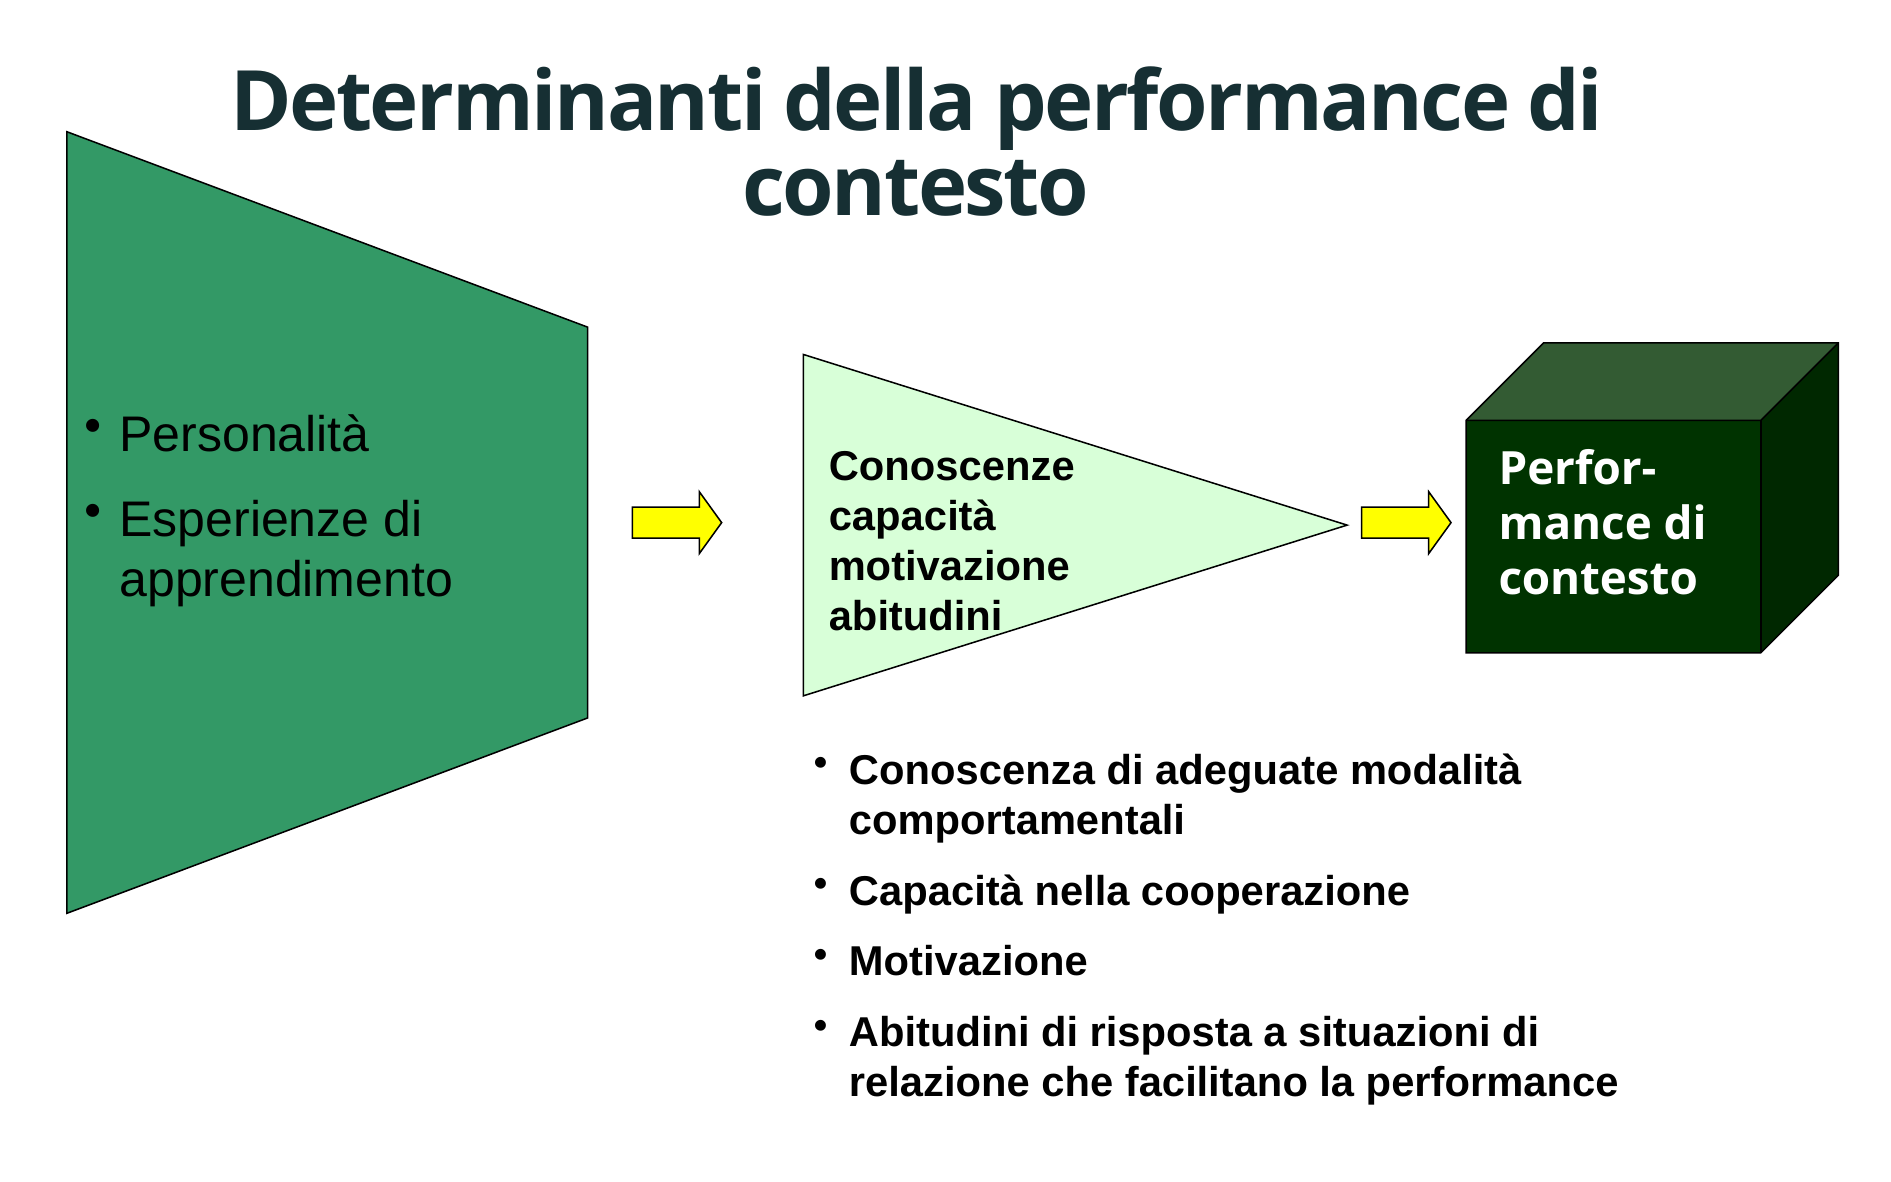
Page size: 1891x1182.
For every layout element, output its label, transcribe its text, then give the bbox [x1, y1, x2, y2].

text_box Conoscenze capacità motivazione abitudini [811, 429, 1124, 648]
text_box [66, 131, 588, 914]
text_box [1361, 491, 1452, 554]
text_box [803, 354, 1041, 696]
text_box [1124, 455, 1348, 596]
text_box [632, 491, 722, 554]
text_box Conoscenza di adeguate modalità comportamentali Capacità nella cooperazione Motivazione Abitudini di risposta a situazioni di relazione che facilitano la performance [796, 733, 1660, 1114]
title Determinanti della performance di contesto [80, 4, 1751, 291]
text_box Personalità Esperienze di apprendimento [66, 392, 499, 615]
text_box Perfor-mance di contesto [1480, 429, 1749, 613]
text_box [1466, 342, 1839, 653]
